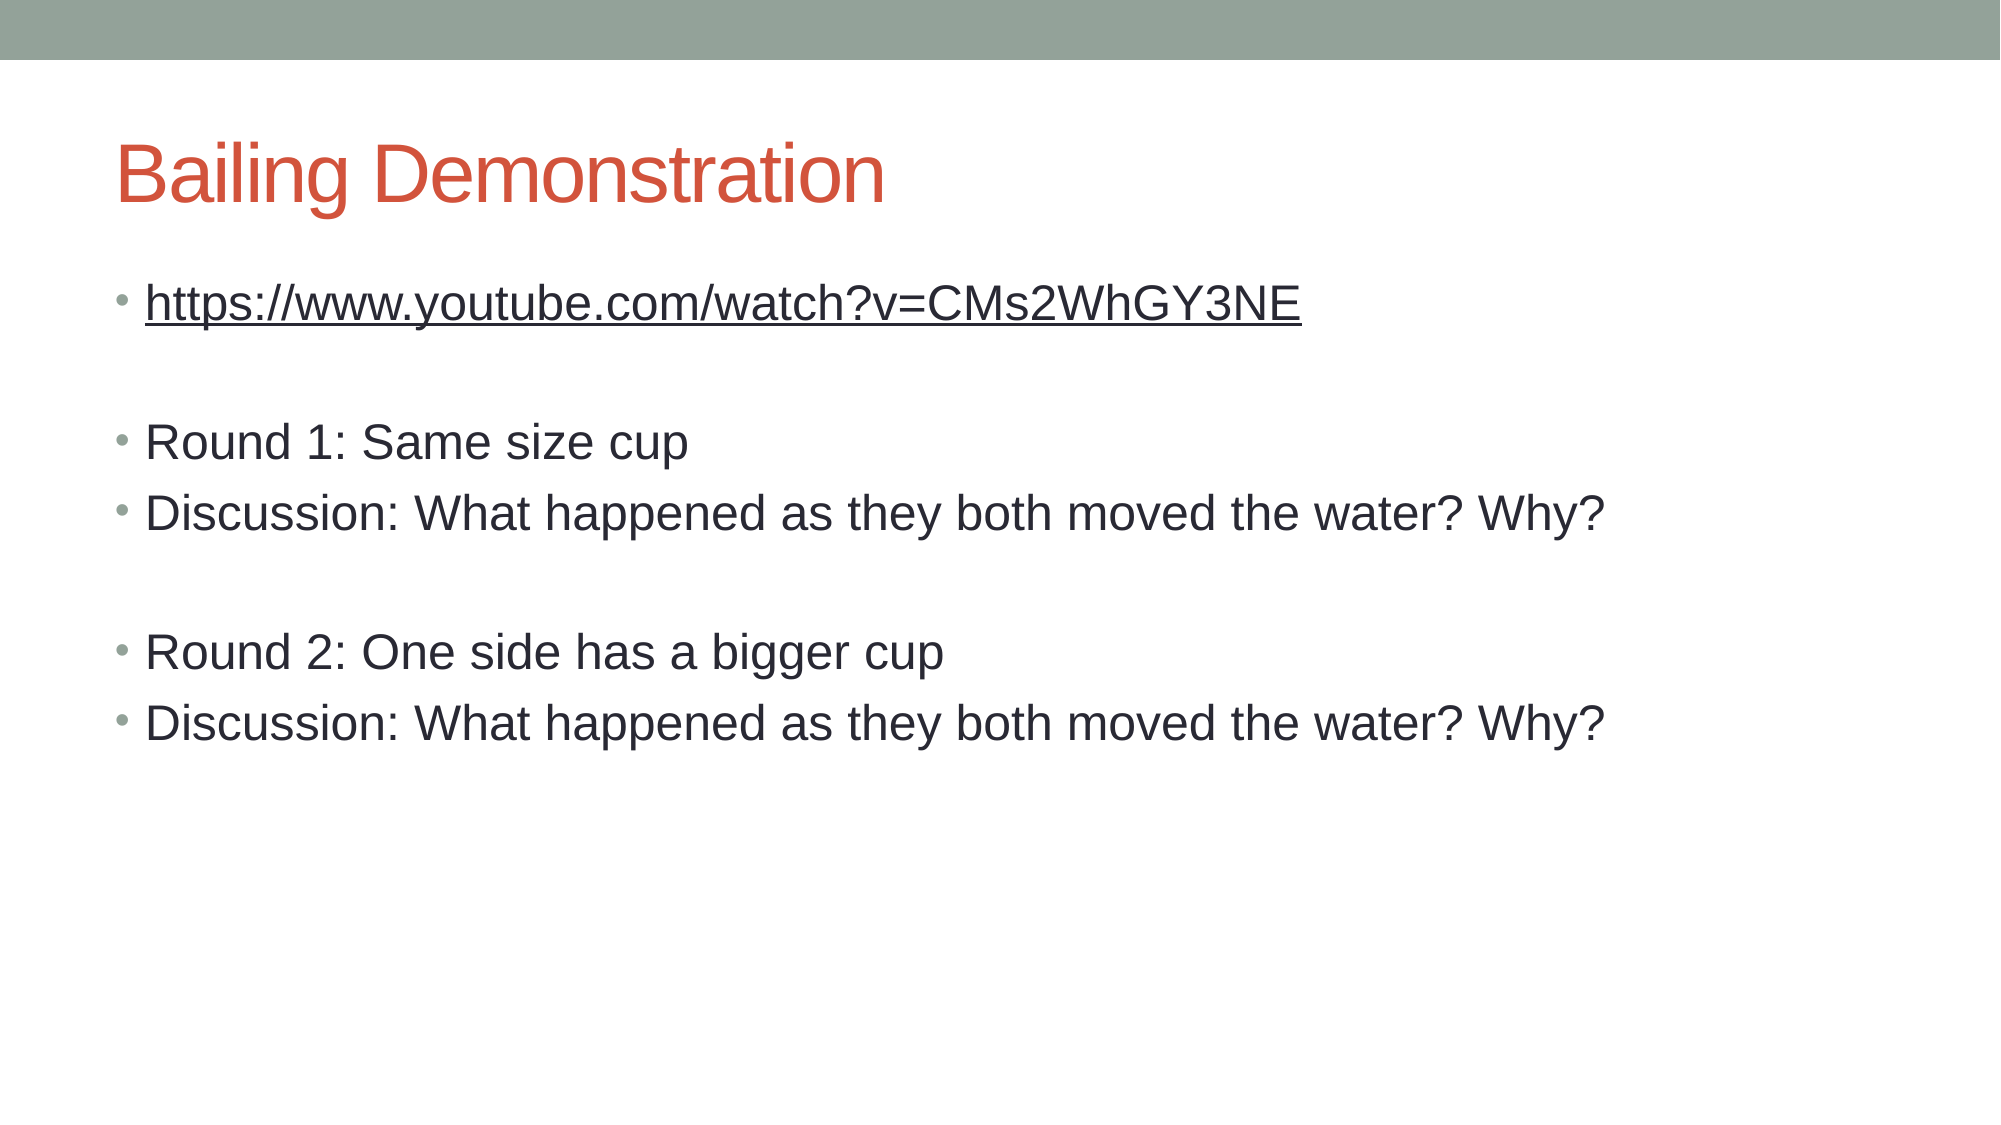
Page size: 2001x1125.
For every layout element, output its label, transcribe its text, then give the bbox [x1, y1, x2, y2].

list https://www.youtube.com/watch?v=CMs2WhGY3NE Round 1: Same size cup Discussion: What happened as they both moved the water? Why? Round 2: One side has a bigger cup Discussion: What happened as they both moved the water? Why? [99, 262, 1900, 1063]
title Bailing Demonstration [99, 87, 1900, 250]
